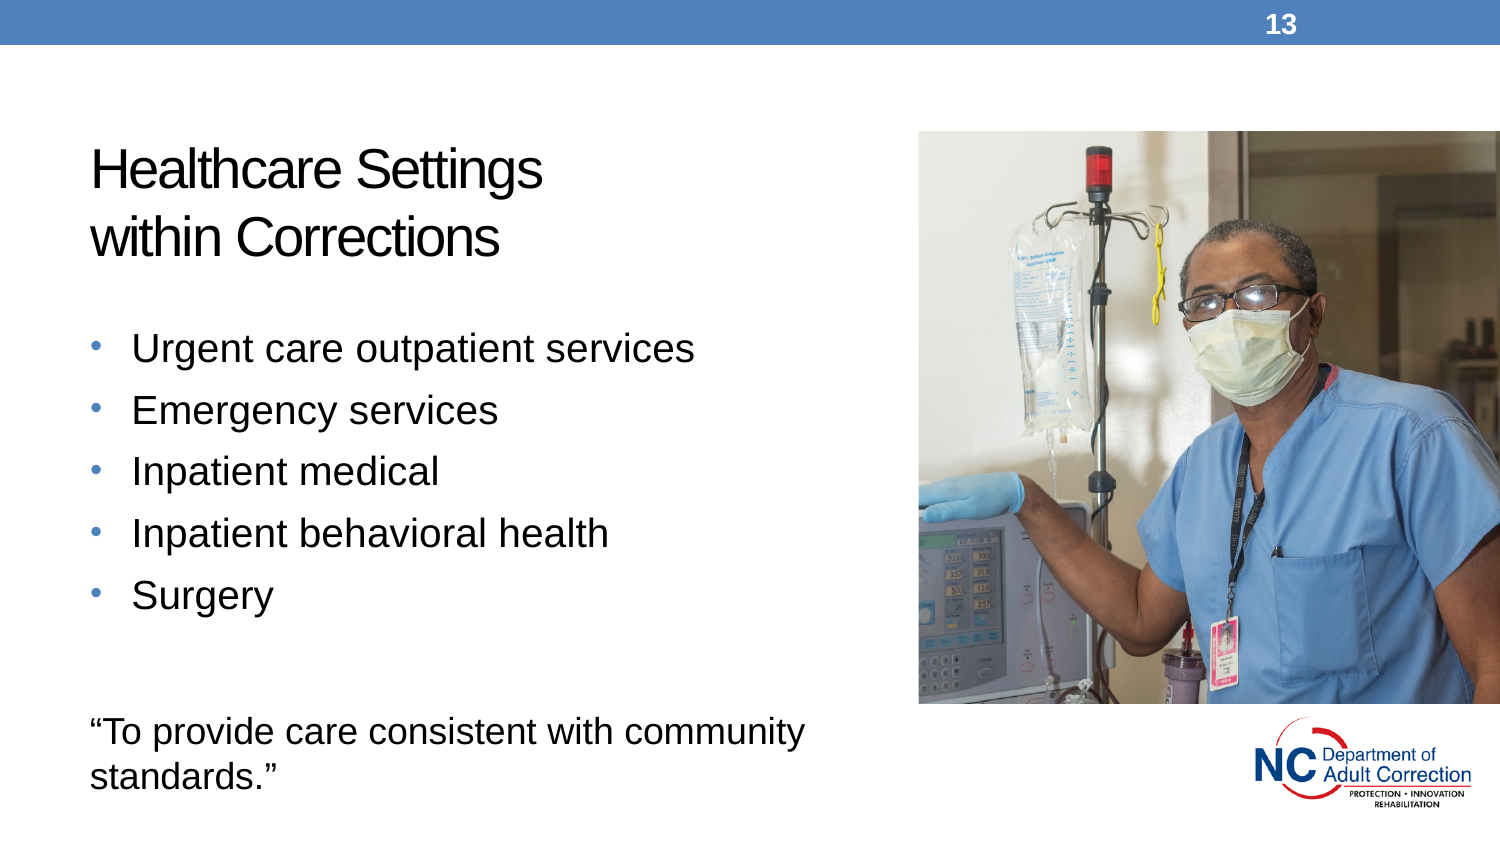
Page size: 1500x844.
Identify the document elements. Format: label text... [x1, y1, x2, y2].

title Healthcare Settings within Corrections [75, 130, 563, 269]
slide_number 13 [1250, 2, 1425, 43]
text_box “To provide care consistent with community standards.” [74, 699, 1003, 805]
picture [1252, 711, 1474, 812]
picture [918, 130, 1500, 704]
list Urgent care outpatient services Emergency services Inpatient medical Inpatient behavioral health Surgery [75, 309, 760, 699]
